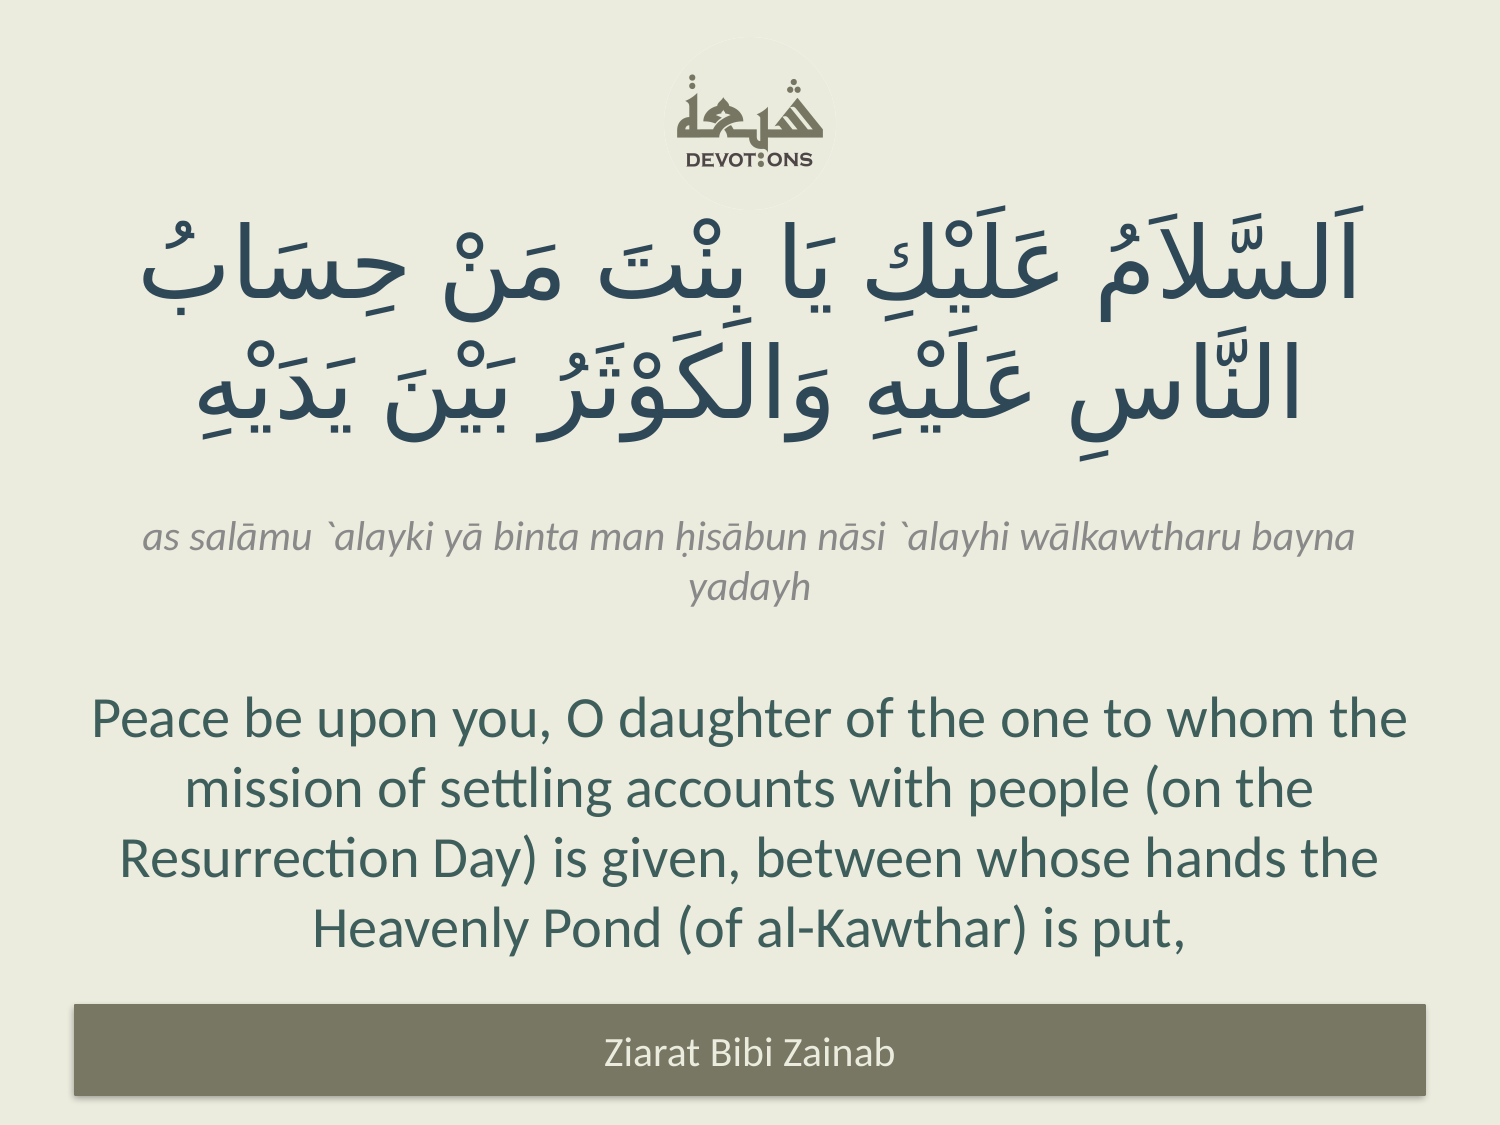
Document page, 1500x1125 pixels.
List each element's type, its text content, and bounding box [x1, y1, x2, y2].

text_box Ziarat Bibi Zainab [589, 1017, 911, 1083]
text_box اَلسَّلاَمُ عَلَيْكِ يَا بِنْتَ مَنْ حِسَابُ النَّاسِ عَلَيْهِ وَالكَوْثَرُ بَيْنَ يَدَيْهِ as salāmu `alayki yā binta man ḥisābun nāsi `alayhi wālkawtharu bayna yadayh Peace be upon you, O daughter of the one to whom the mission of settling accounts with people (on the Resurrection Day) is given, between whose hands the Heavenly Pond (of al-Kawthar) is put, [74, 191, 1425, 966]
text_box [74, 1004, 1426, 1096]
picture [656, 29, 844, 218]
